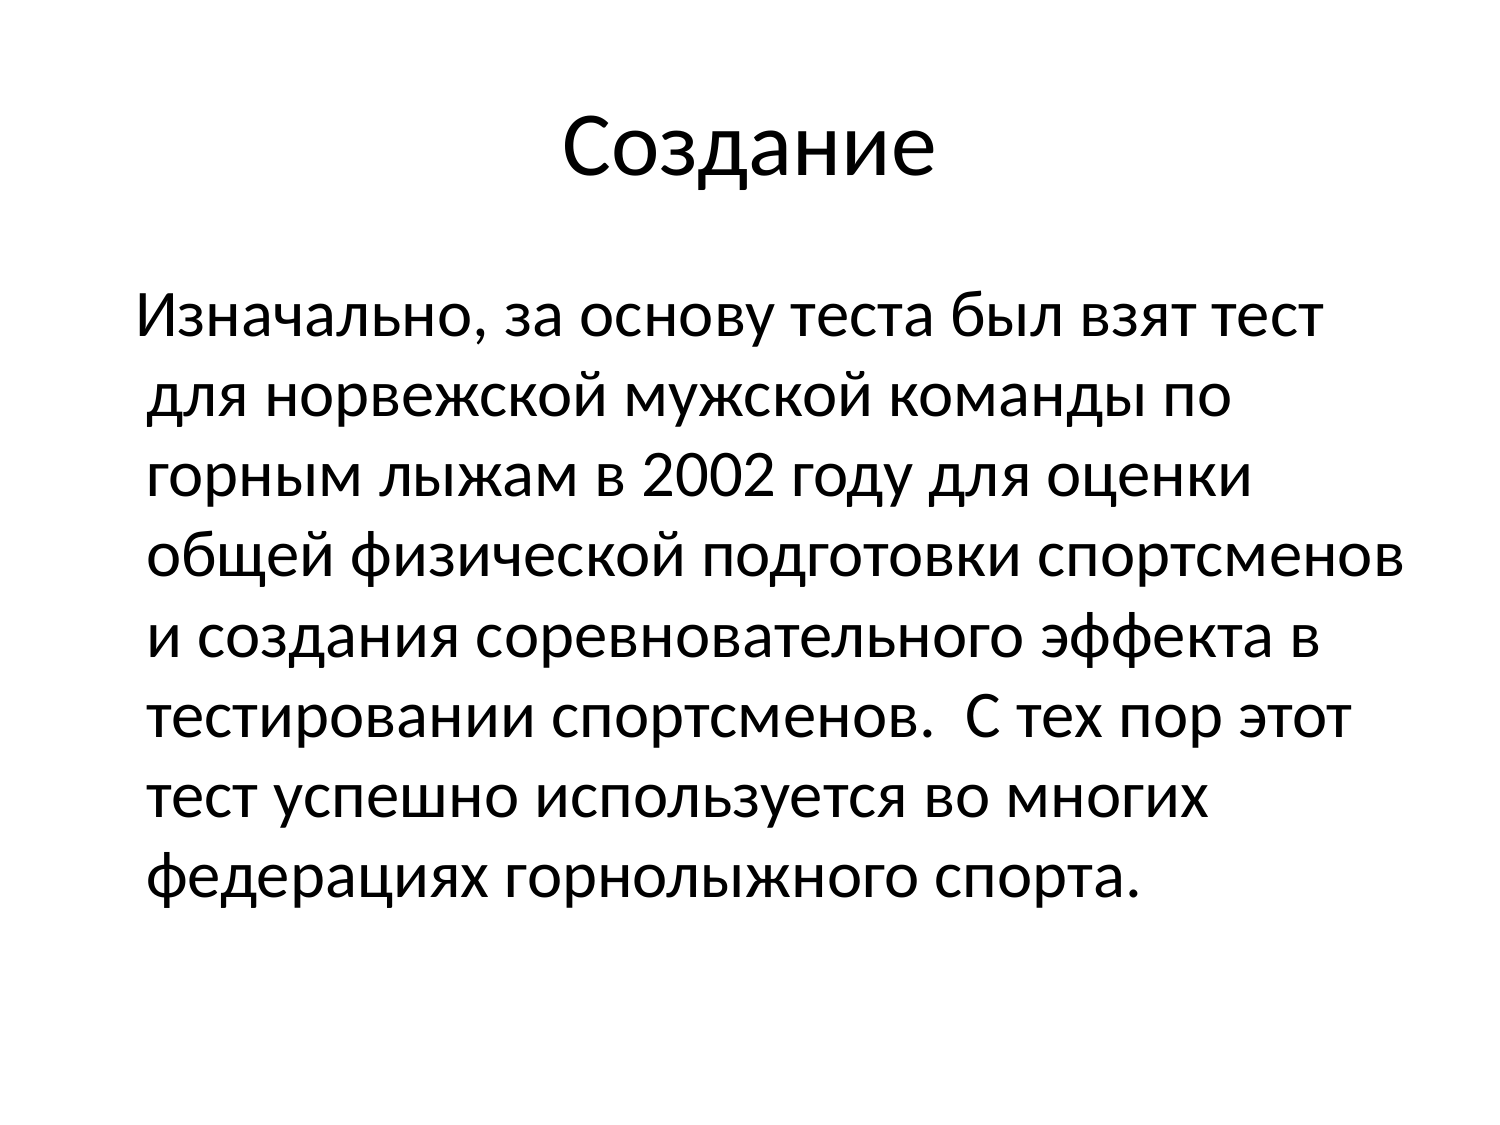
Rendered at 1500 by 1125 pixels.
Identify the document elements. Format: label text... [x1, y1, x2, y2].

title Создание [75, 45, 1425, 233]
list Изначально, за основу теста был взят тест для норвежской мужской команды по горным лыжам в 2002 году для оценки общей физической подготовки спортсменов и создания соревновательного эффекта в тестировании спортсменов. С тех пор этот тест успешно используется во многих федерациях горнолыжного спорта. [75, 262, 1425, 1005]
